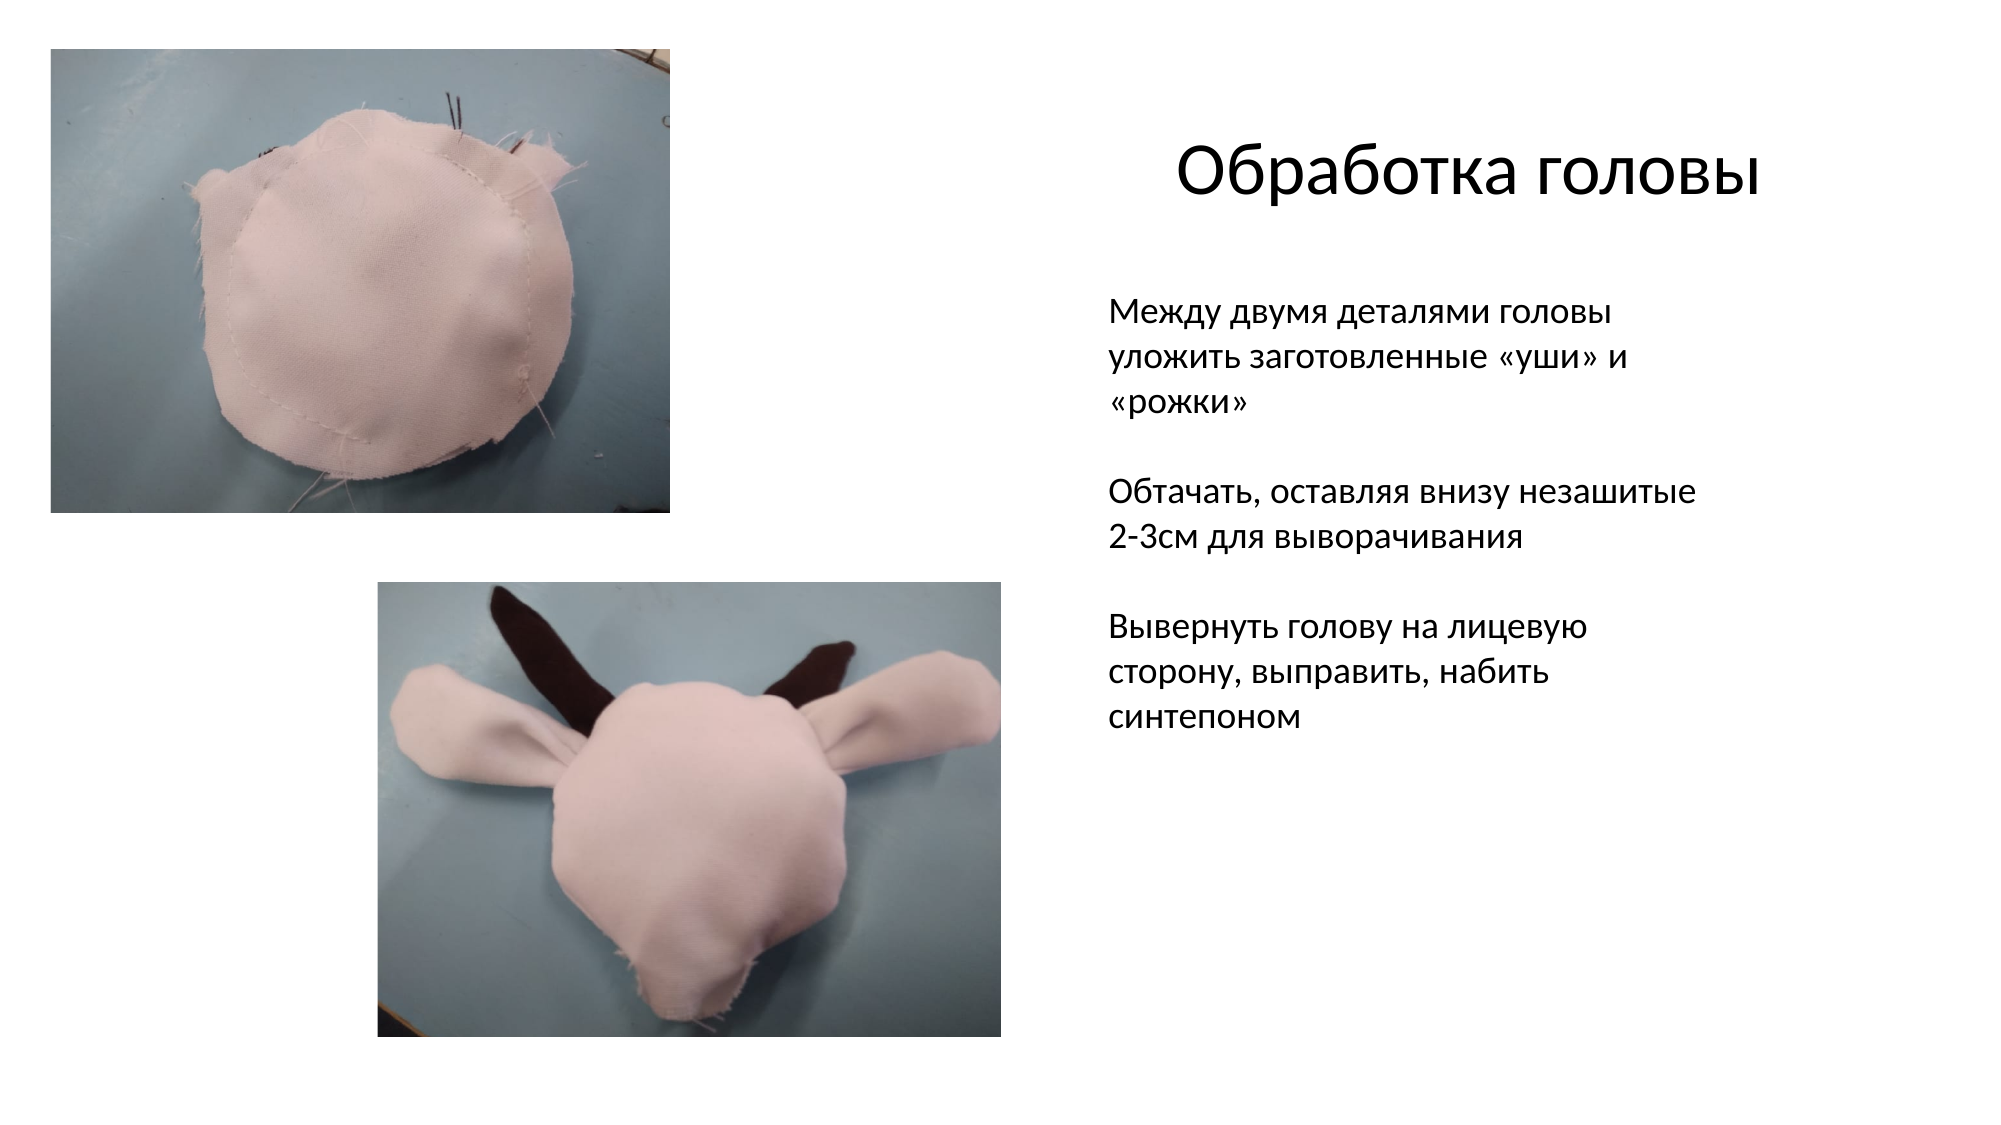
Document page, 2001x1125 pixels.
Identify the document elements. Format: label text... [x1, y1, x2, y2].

text_box Обработка головы [1161, 111, 1779, 217]
picture [51, 0, 1001, 1037]
text_box Между двумя деталями головы уложить заготовленные «уши» и «рожки» Обтачать, оставляя внизу незашитые 2-3см для выворачивания Вывернуть голову на лицевую сторону, выправить, набить синтепоном [1093, 278, 1717, 743]
